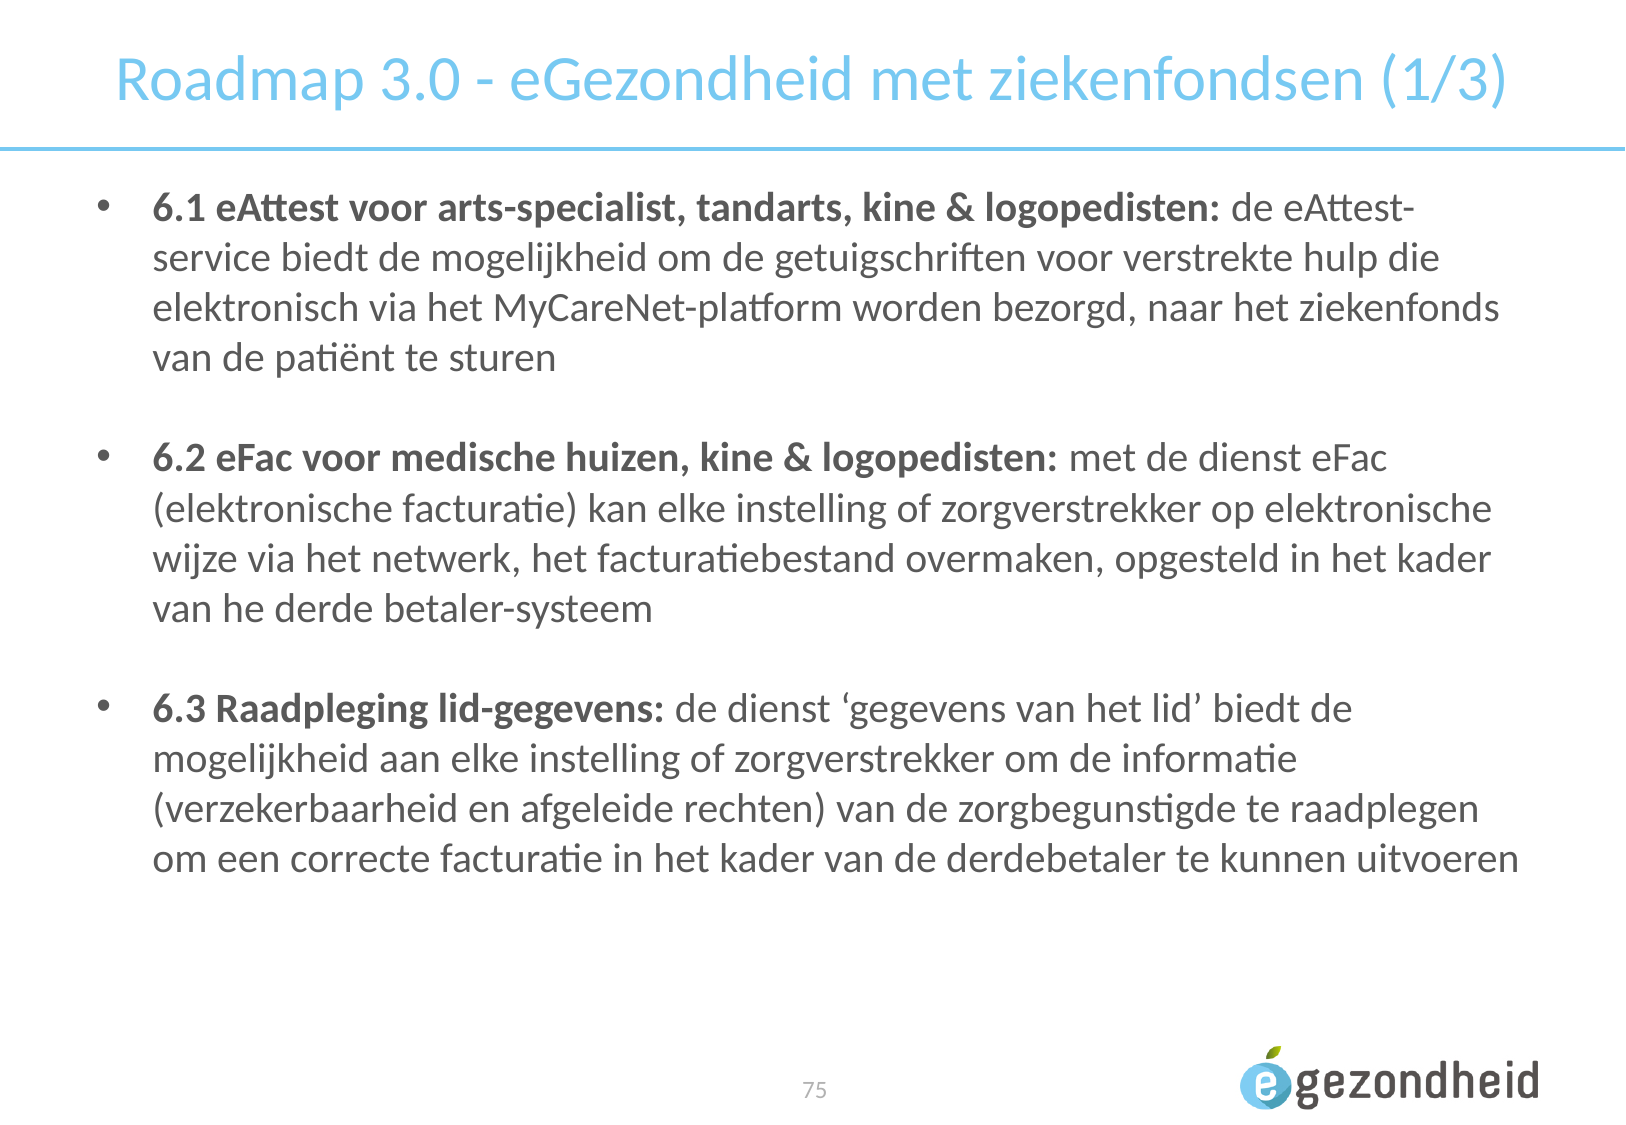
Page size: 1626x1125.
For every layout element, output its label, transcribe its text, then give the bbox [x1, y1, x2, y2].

picture [1209, 1037, 1568, 1125]
slide_number 75 [625, 1058, 1005, 1119]
list 6.1 eAttest voor arts-specialist, tandarts, kine & logopedisten: de eAttest-service biedt de mogelijkheid om de getuigschriften voor verstrekte hulp die elektronisch via het MyCareNet-platform worden bezorgd, naar het ziekenfonds van de patiënt te sturen 6.2 eFac voor medische huizen, kine & logopedisten: met de dienst eFac (elektronische facturatie) kan elke instelling of zorgverstrekker op elektronische wijze via het netwerk, het facturatiebestand overmaken, opgesteld in het kader van he derde betaler-systeem 6.3 Raadpleging lid-gegevens: de dienst ‘gegevens van het lid’ biedt de mogelijkheid aan elke instelling of zorgverstrekker om de informatie (verzekerbaarheid en afgeleide rechten) van de zorgbegunstigde te raadplegen om een correcte facturatie in het kader van de derdebetaler te kunnen uitvoeren [81, 172, 1544, 1035]
title Roadmap 3.0 - eGezondheid met ziekenfondsen (1/3) [0, 0, 1625, 149]
